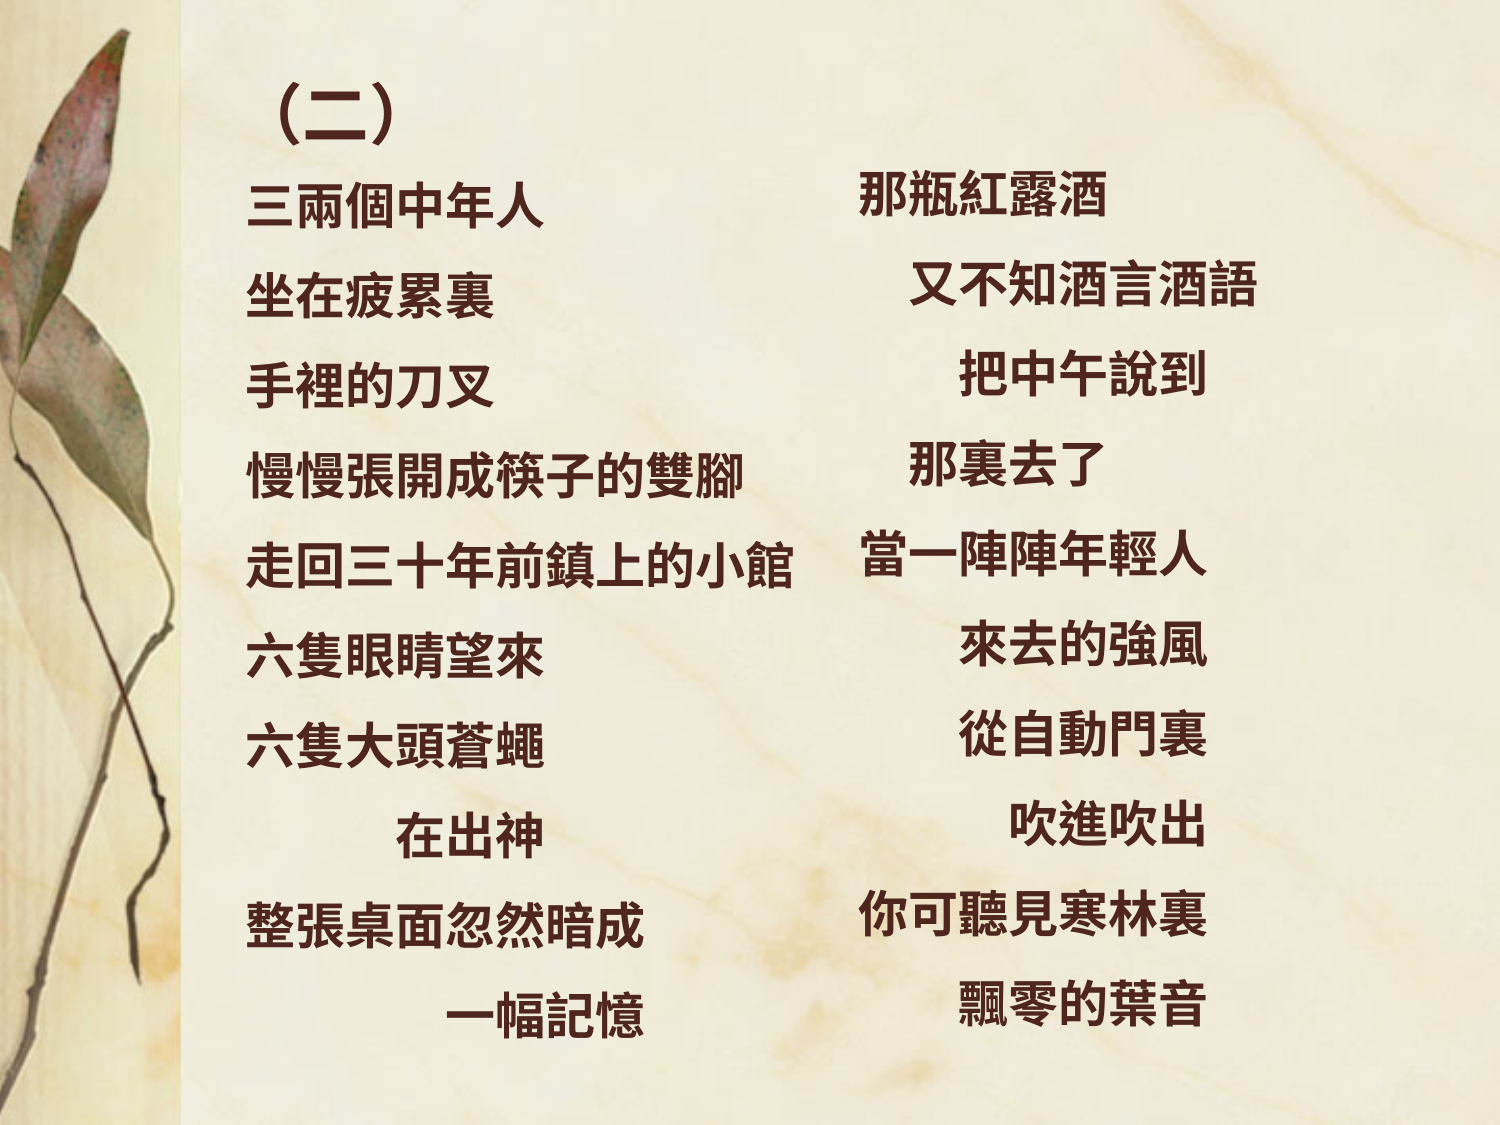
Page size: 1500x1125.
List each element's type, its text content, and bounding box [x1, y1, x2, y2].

picture [0, 0, 1500, 1125]
title （二） [159, 18, 1360, 207]
list 那瓶紅露酒 又不知酒言酒語 把中午說到 那裏去了 當一陣陣年輕人 來去的強風 從自動門裏 吹進吹出 你可聽見寒林裏 飄零的葉音 [843, 125, 1426, 1114]
list 三兩個中年人 坐在疲累裏 手裡的刀叉 慢慢張開成筷子的雙腳 走回三十年前鎮上的小館 六隻眼睛望來 六隻大頭蒼蠅 在出神 整張桌面忽然暗成 一幅記憶 [229, 136, 812, 1048]
